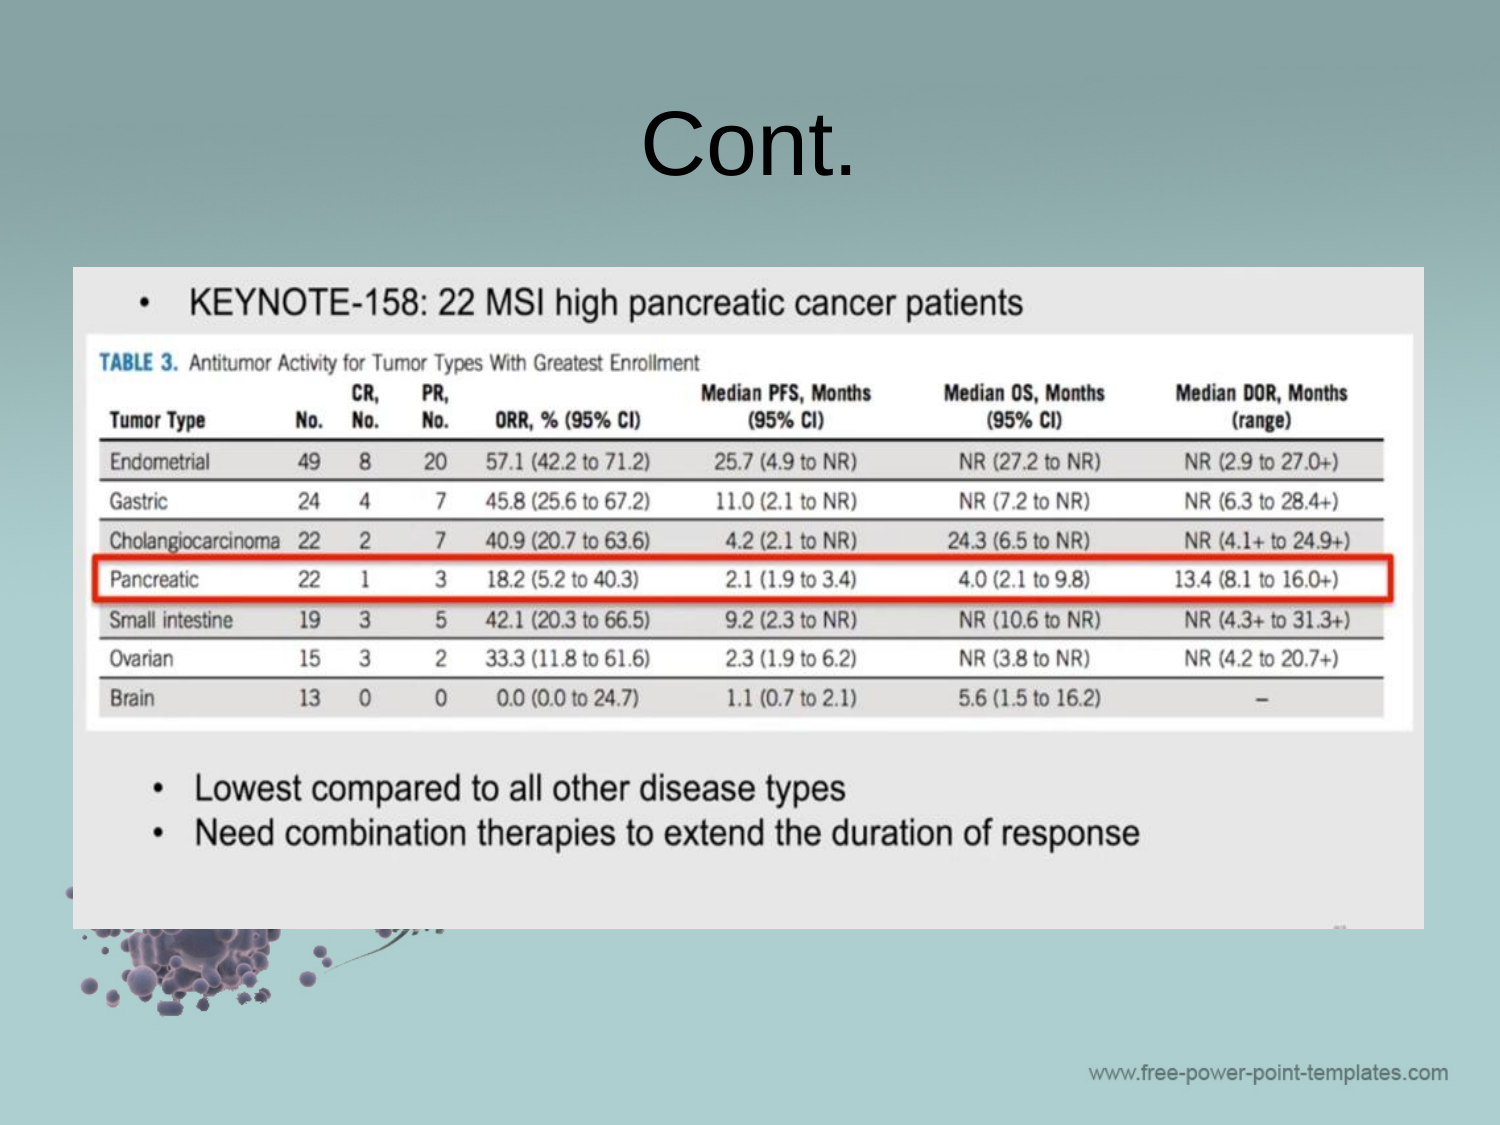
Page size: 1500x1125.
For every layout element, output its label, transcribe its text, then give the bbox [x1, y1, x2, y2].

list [73, 267, 1424, 929]
picture [0, 0, 1500, 1125]
title Cont. [75, 45, 1425, 233]
